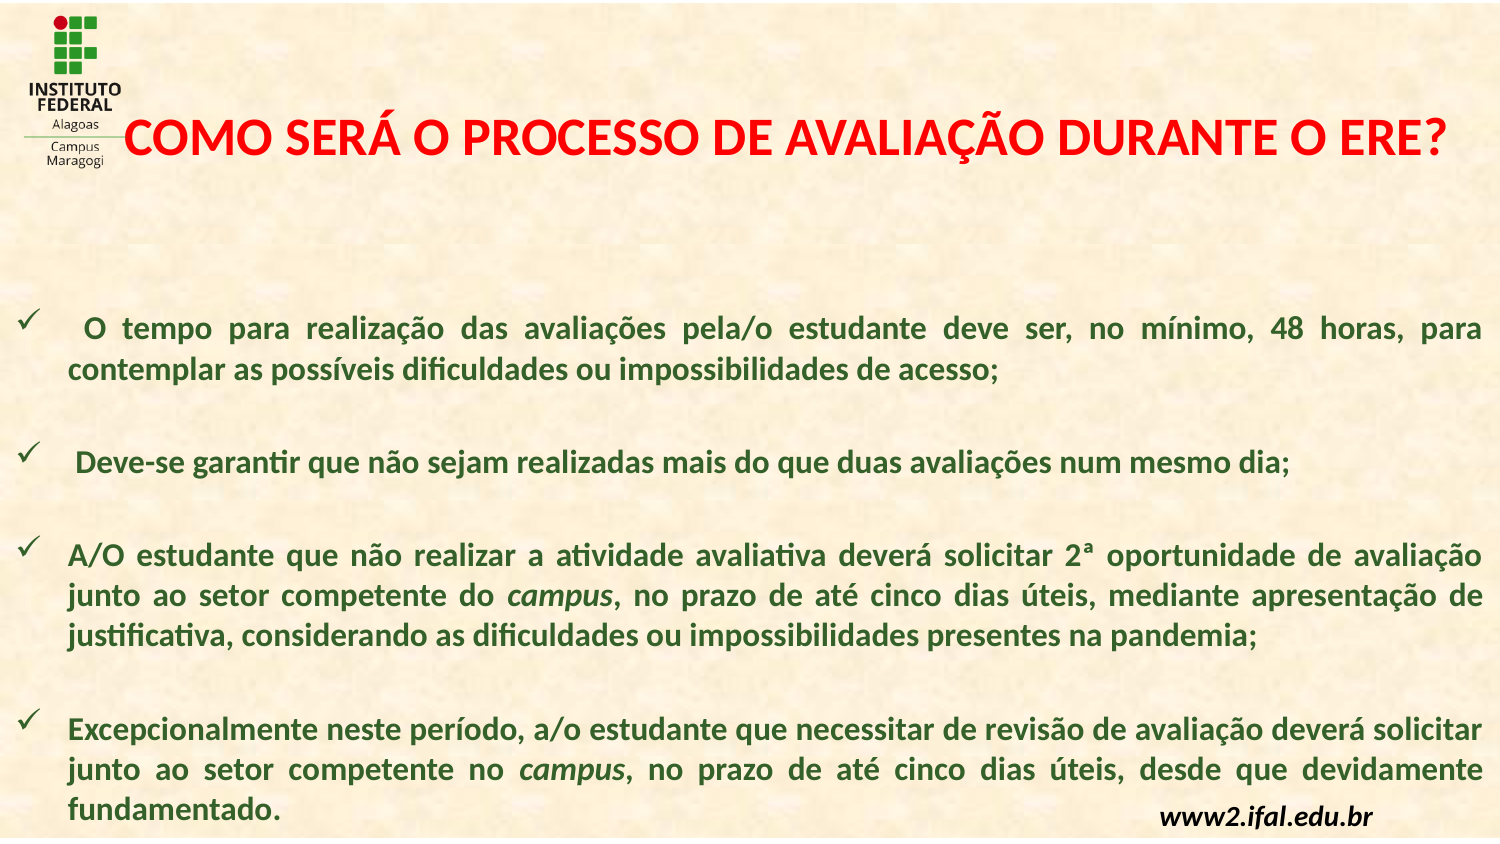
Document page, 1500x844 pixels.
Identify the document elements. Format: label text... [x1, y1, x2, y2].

picture [2, 1, 148, 175]
text_box www2.ifal.edu.br [927, 789, 1388, 840]
title COMO SERÁ O PROCESSO DE AVALIAÇÃO DURANTE O ERE? [0, 3, 1500, 244]
subtitle O tempo para realização das avaliações pela/o estudante deve ser, no mínimo, 48 horas, para contemplar as possíveis dificuldades ou impossibilidades de acesso; Deve-se garantir que não sejam realizadas mais do que duas avaliações num mesmo dia; A/O estudante que não realizar a atividade avaliativa deverá solicitar 2ª oportunidade de avaliação junto ao setor competente do campus, no prazo de até cinco dias úteis, mediante apresentação de justificativa, considerando as dificuldades ou impossibilidades presentes na pandemia; Excepcionalmente neste período, a/o estudante que necessitar de revisão de avaliação deverá solicitar junto ao setor competente no campus, no prazo de até cinco dias úteis, desde que devidamente fundamentado. [0, 244, 1500, 838]
